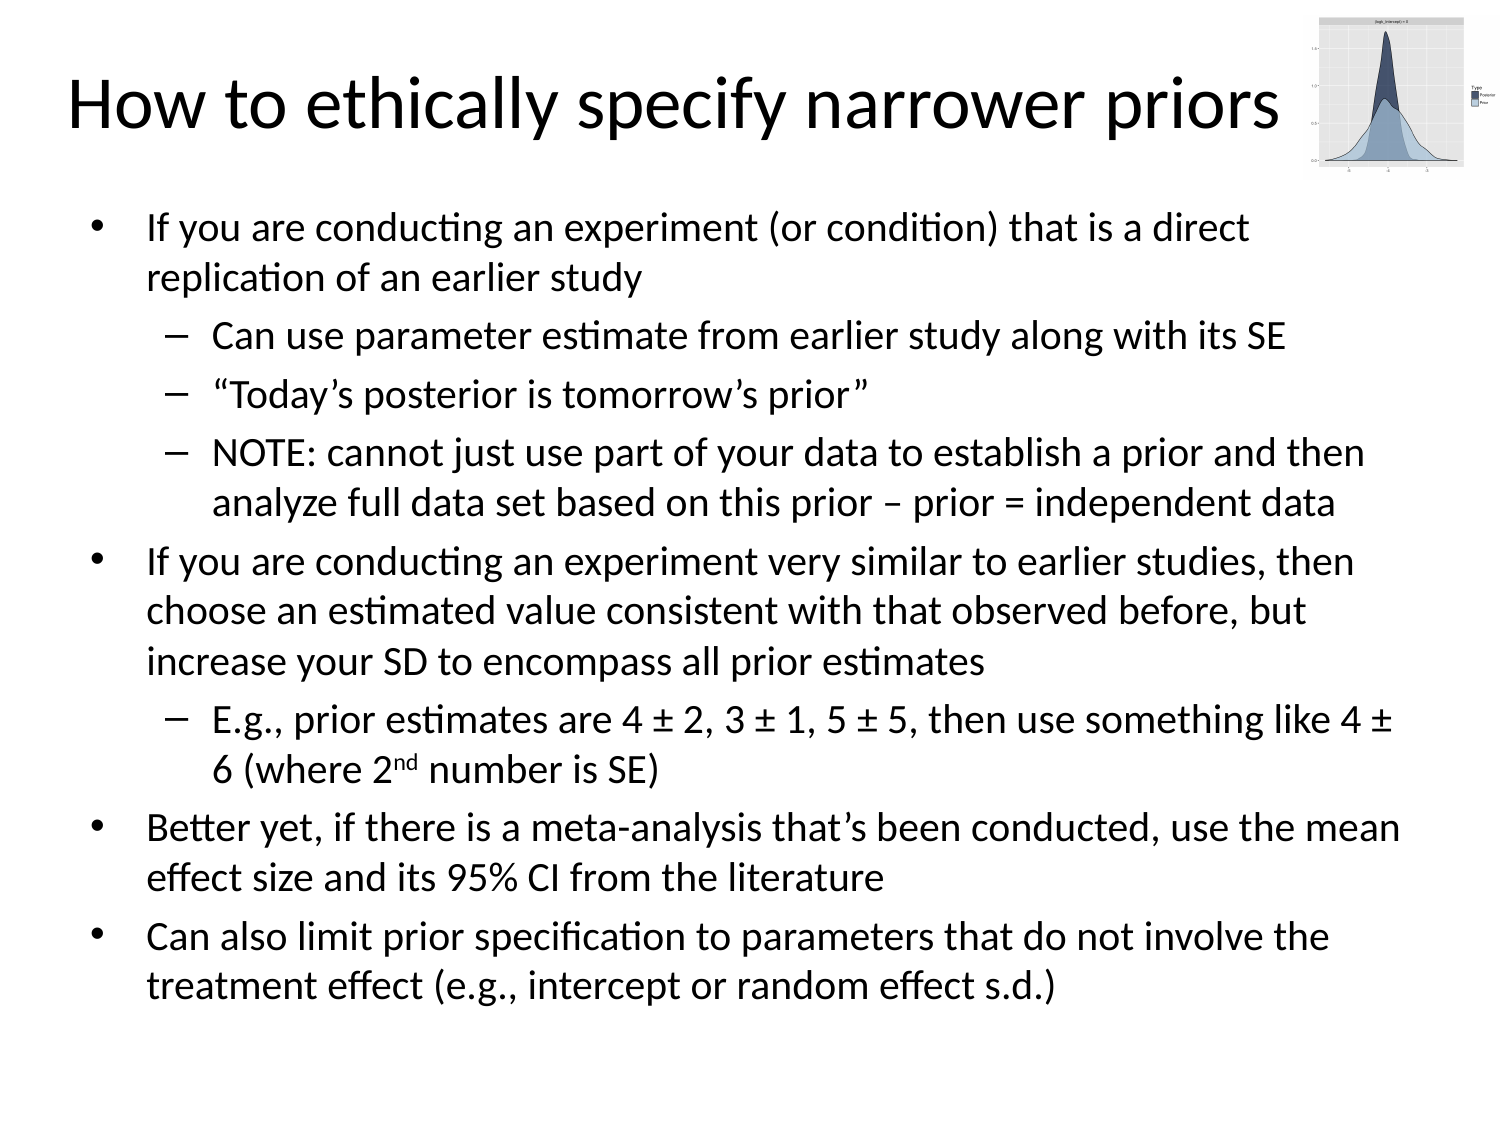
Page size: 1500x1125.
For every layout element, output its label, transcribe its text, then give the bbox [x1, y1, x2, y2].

list If you are conducting an experiment (or condition) that is a direct replication of an earlier study Can use parameter estimate from earlier study along with its SE “Today’s posterior is tomorrow’s prior” NOTE: cannot just use part of your data to establish a prior and then analyze full data set based on this prior – prior = independent data If you are conducting an experiment very similar to earlier studies, then choose an estimated value consistent with that observed before, but increase your SD to encompass all prior estimates E.g., prior estimates are 4 ± 2, 3 ± 1, 5 ± 5, then use something like 4 ± 6 (where 2nd number is SE) Better yet, if there is a meta-analysis that’s been conducted, use the mean effect size and its 95% CI from the literature Can also limit prior specification to parameters that do not involve the treatment effect (e.g., intercept or random effect s.d.) [75, 192, 1425, 1109]
title How to ethically specify narrower priors [0, 4, 1350, 193]
picture [1350, 15, 1500, 180]
